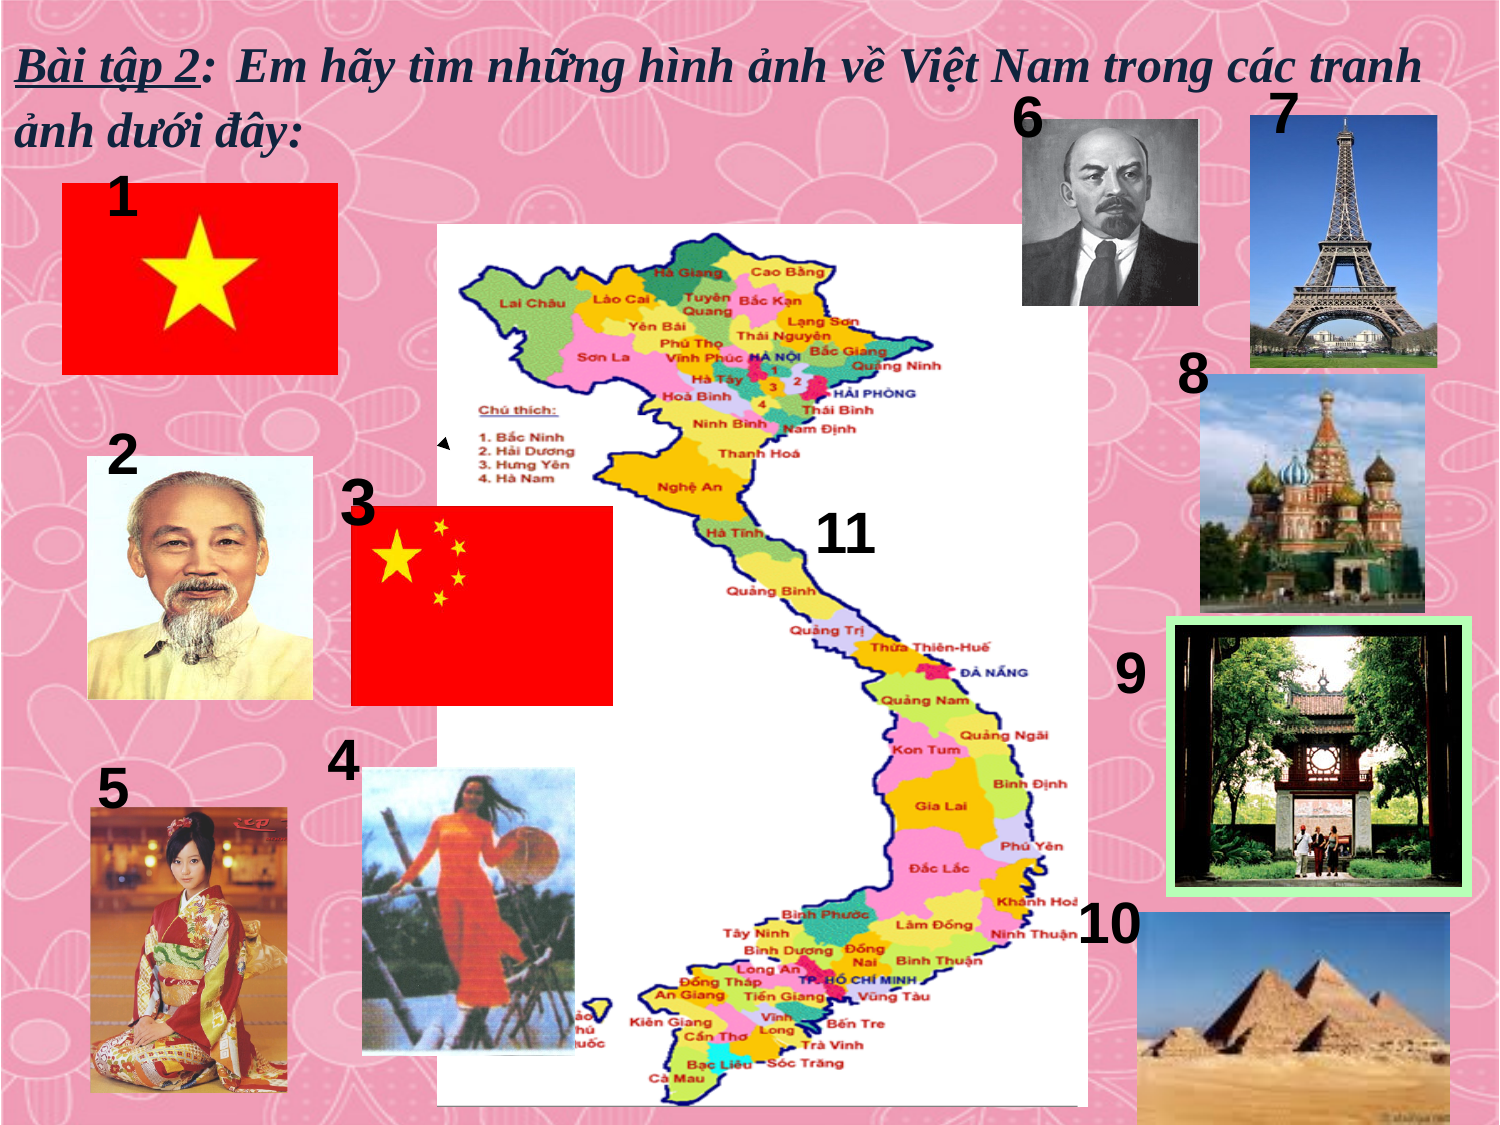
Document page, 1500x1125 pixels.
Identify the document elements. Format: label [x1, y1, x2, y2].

picture [1, 0, 1499, 1125]
text_box [62, 112, 338, 376]
text_box [87, 399, 313, 701]
text_box [1249, 67, 1438, 369]
text_box [324, 430, 613, 706]
text_box [74, 717, 288, 1094]
text_box [999, 67, 1201, 306]
